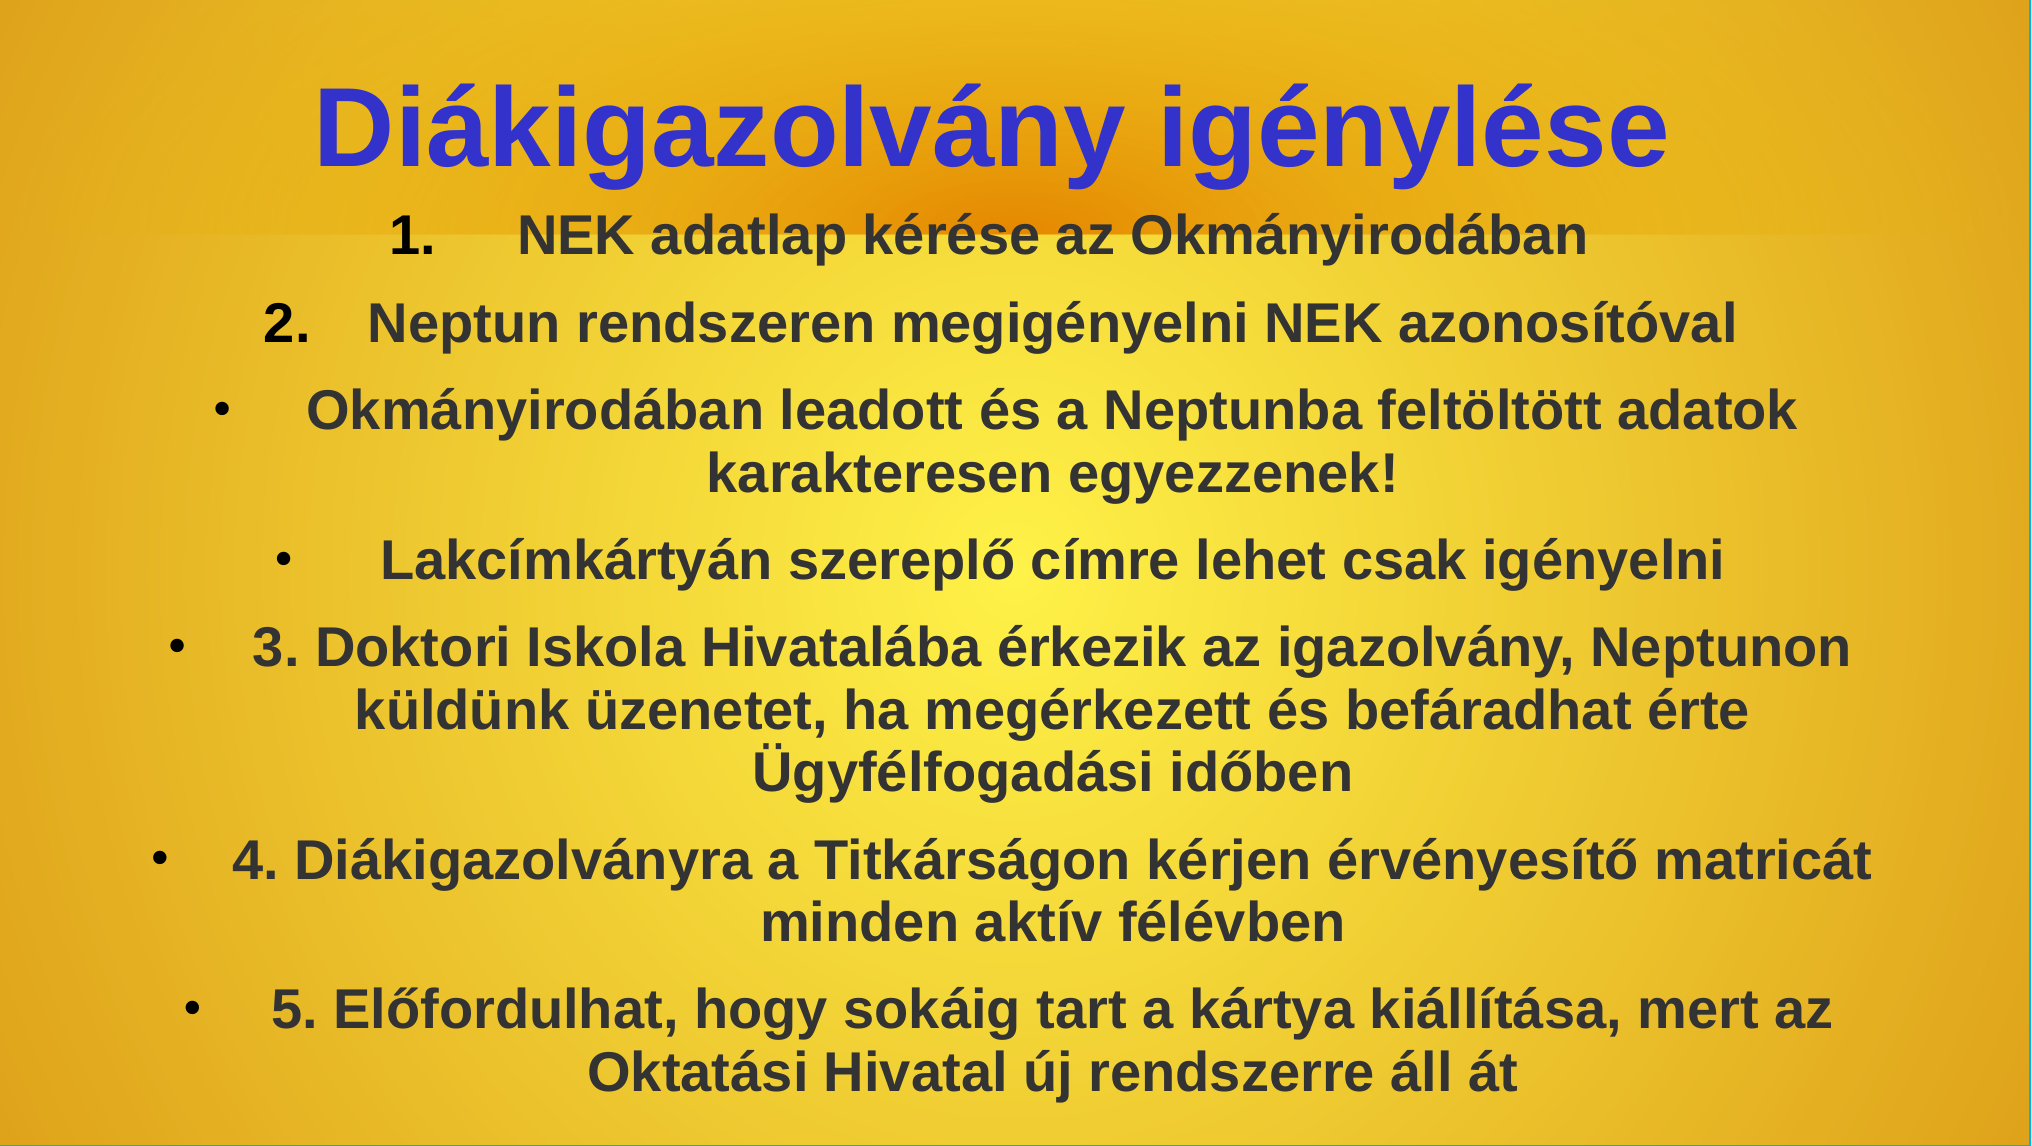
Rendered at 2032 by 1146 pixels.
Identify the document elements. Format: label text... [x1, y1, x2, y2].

title Diákigazolvány igénylése [77, 33, 1907, 225]
list NEK adatlap kérése az Okmányirodában Neptun rendszeren megigényelni NEK azonosítóval Okmányirodában leadott és a Neptunba feltöltött adatok karakteresen egyezzenek! Lakcímkártyán szereplő címre lehet csak igényelni 3. Doktori Iskola Hivatalába érkezik az igazolvány, Neptunon küldünk üzenetet, ha megérkezett és befáradhat érte Ügyfélfogadási időben 4. Diákigazolványra a Titkárságon kérjen érvényesítő matricát minden aktív félévben 5. Előfordulhat, hogy sokáig tart a kártya kiállítása, mert az Oktatási Hivatal új rendszerre áll át [113, 197, 1931, 1113]
